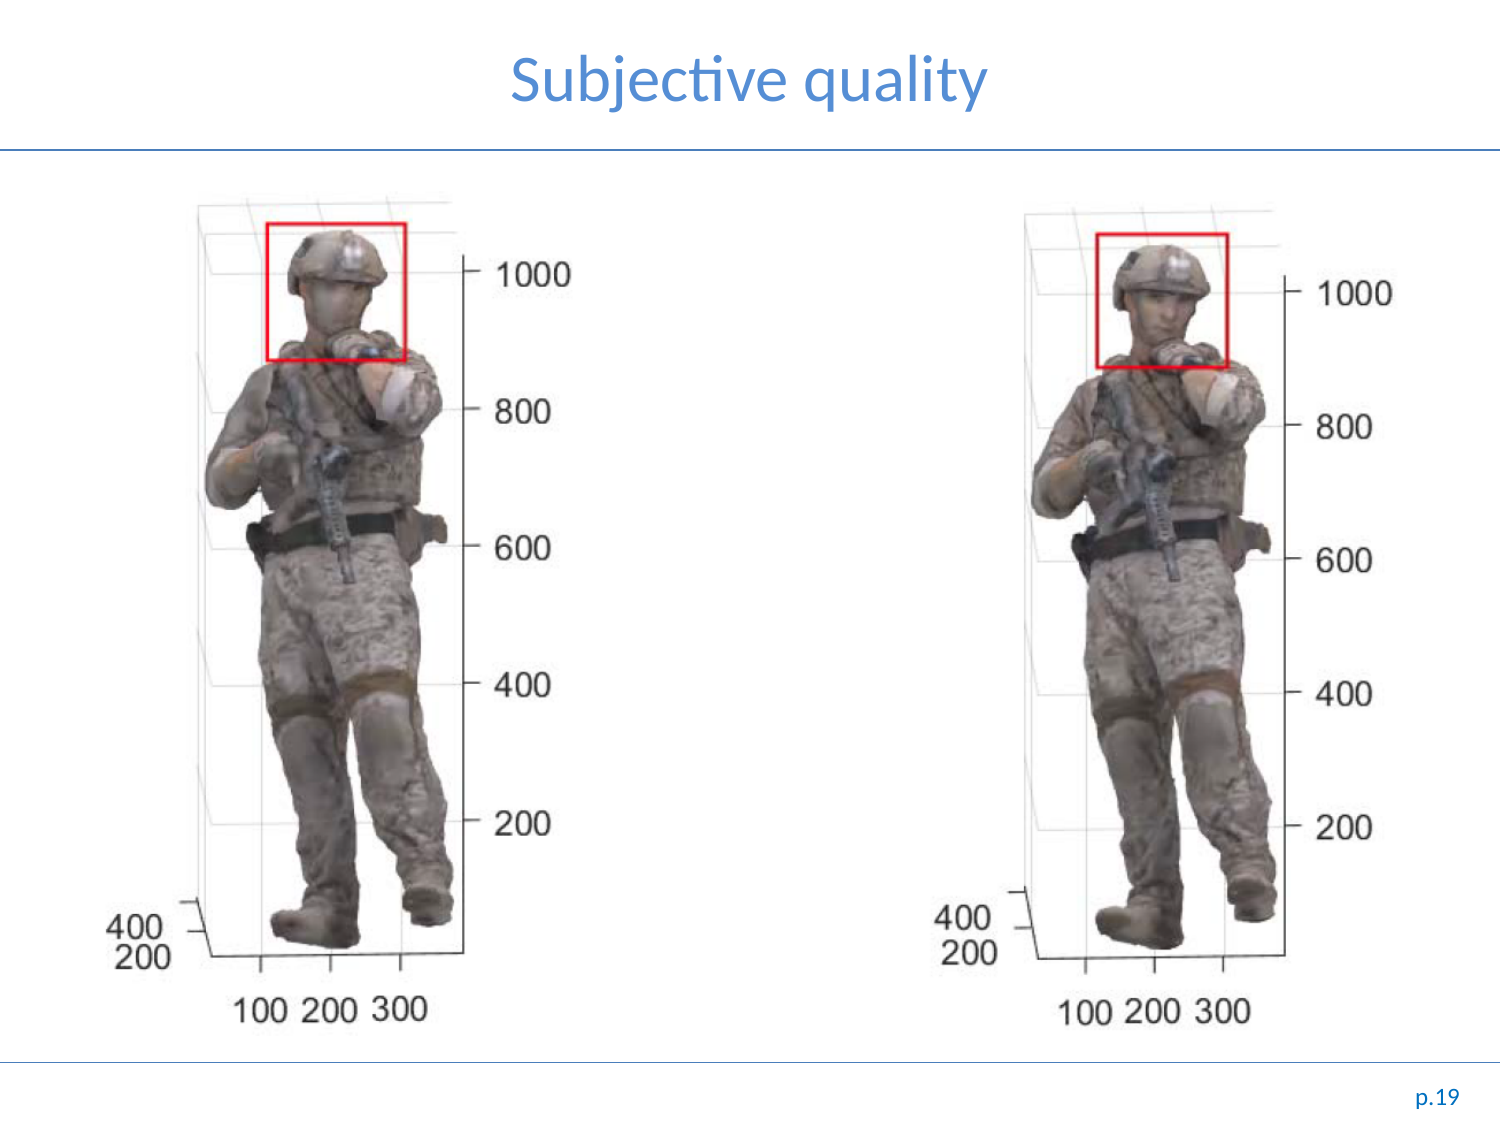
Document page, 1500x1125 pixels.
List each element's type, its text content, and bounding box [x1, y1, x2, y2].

title Subjective quality [75, 12, 1425, 138]
picture [74, 182, 1402, 1036]
slide_number p.19 [1387, 1066, 1475, 1125]
